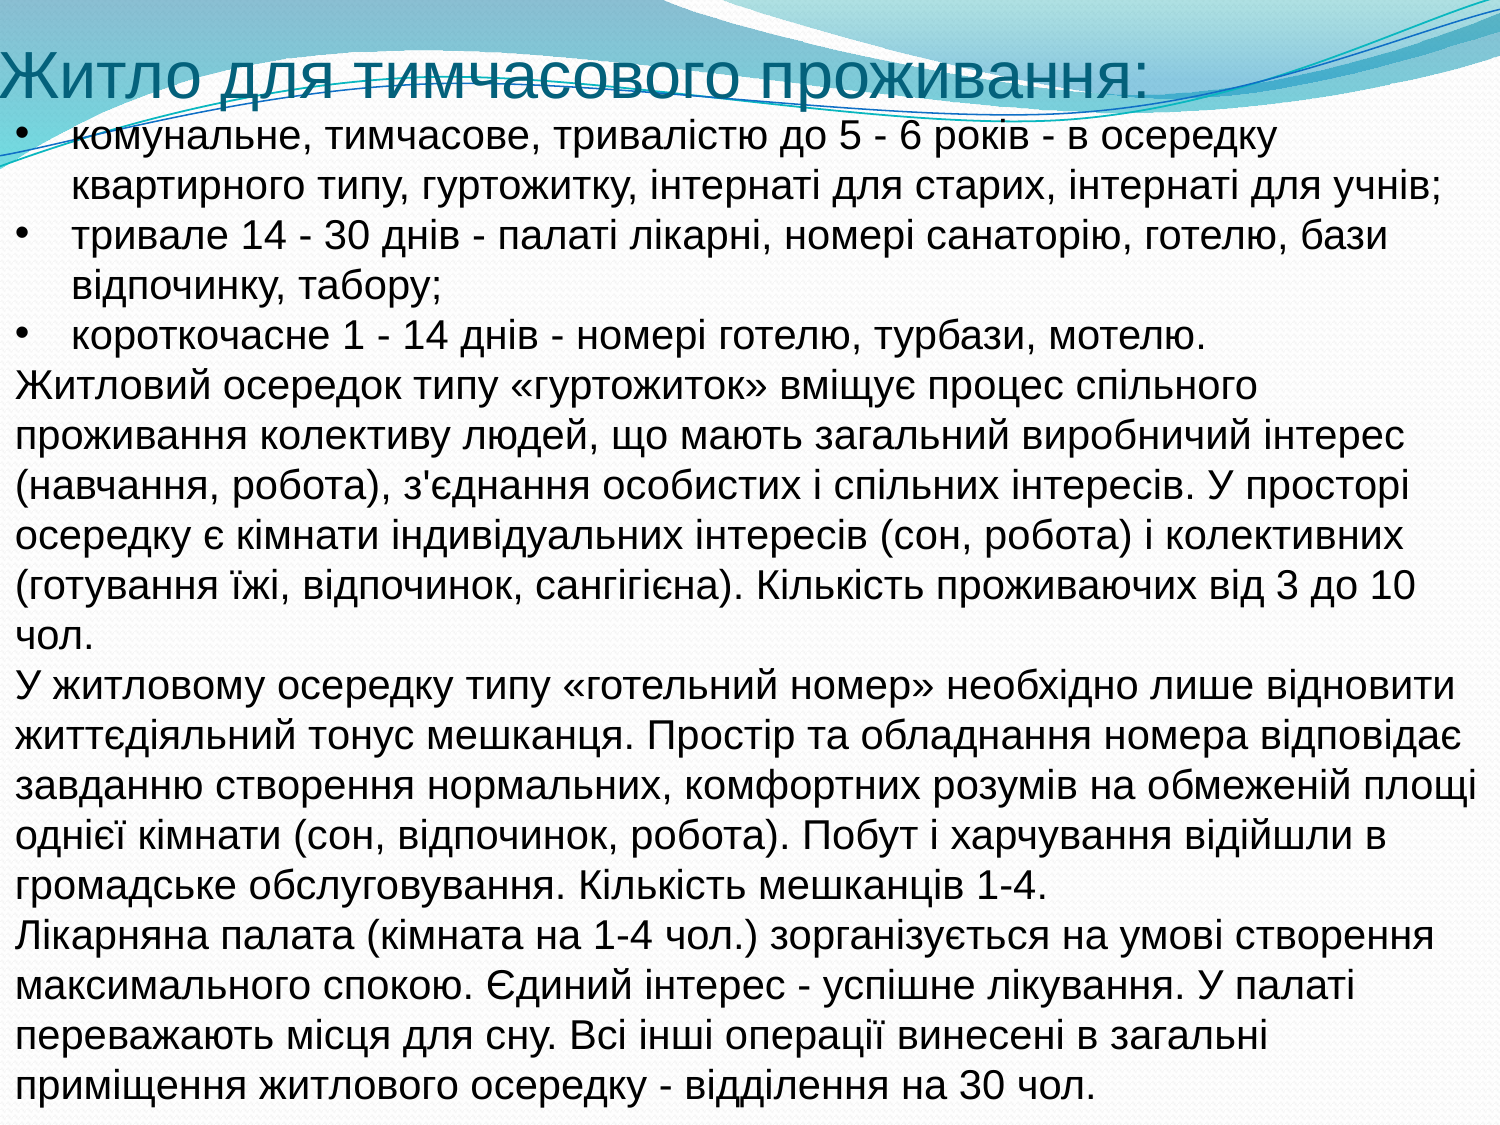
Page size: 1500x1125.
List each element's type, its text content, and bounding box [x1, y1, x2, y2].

text_box комунальне, тимчасове, тривалістю до 5 - 6 років - в осередку квартирного типу, гуртожитку, інтернаті для старих, інтернаті для учнів; тривале 14 - 30 днів - палаті лікарні, номері санаторію, готелю, бази відпочинку, табору; короткочасне 1 - 14 днів - номері готелю, турбази, мотелю. Житловий осередок типу «гуртожиток» вміщує процес спільного проживання колективу людей, що мають загальний виробничий інтерес (навчання, робота), з'єднання особистих і спільних інтересів. У просторі осередку є кімнати індивідуальних інтересів (сон, робота) і колективних (готування їжі, відпочинок, сангігієна). Кількість проживаючих від 3 до 10 чол. У житловому осередку типу «готельний номер» необхідно лише відновити життєдіяльний тонус мешканця. Простір та обладнання номера відповідає завданню створення нормальних, комфортних розумів на обмеженій площі однієї кімнати (сон, відпочинок, робота). Побут і харчування відійшли в громадське обслуговування. Кількість мешканців 1-4. Лікарняна палата (кімната на 1-4 чол.) зорганізується на умові створення максимального спокою. Єдиний інтерес - успішне лікування. У палаті переважають місця для сну. Всі інші операції винесені в загальні приміщення житлового осередку - відділення на 30 чол. [0, 100, 1500, 1116]
title Житло для тимчасового проживання: [0, 0, 1500, 100]
